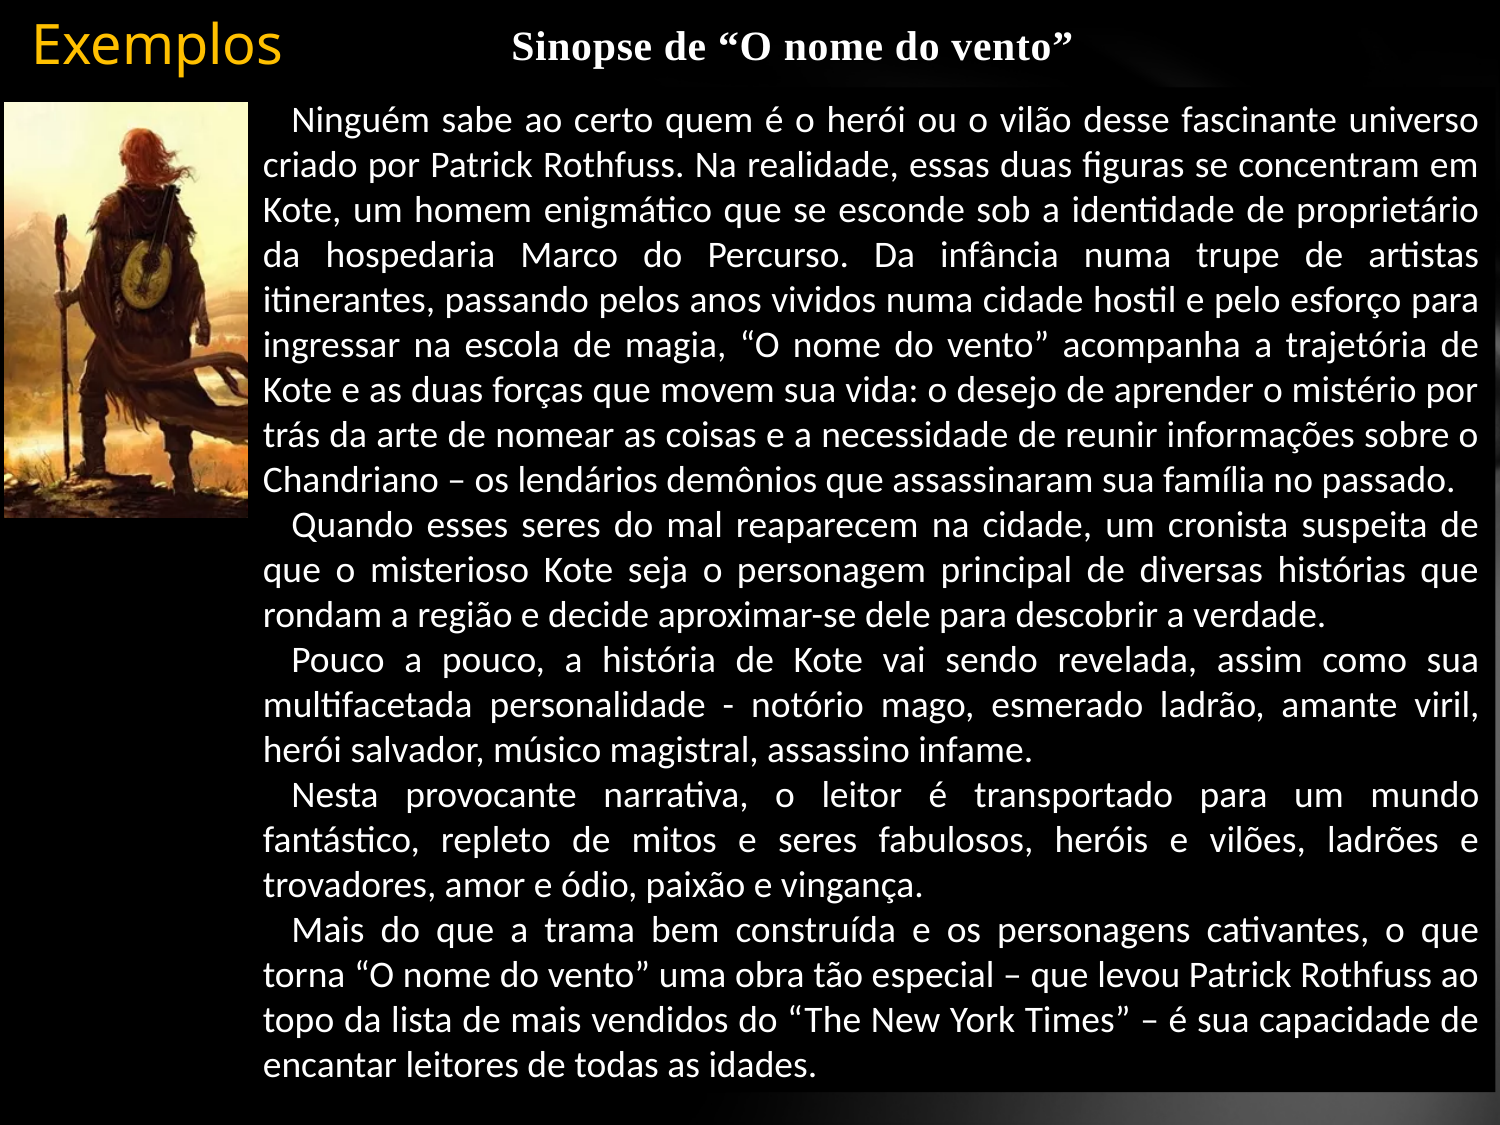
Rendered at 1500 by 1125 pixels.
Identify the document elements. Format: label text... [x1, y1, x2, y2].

list Sinopse de “O nome do vento” [407, 11, 1139, 87]
title Exemplos [16, 0, 375, 84]
picture [4, 101, 717, 518]
text_box Ninguém sabe ao certo quem é o herói ou o vilão desse fascinante universo criado por Patrick Rothfuss. Na realidade, essas duas figuras se concentram em Kote, um homem enigmático que se esconde sob a identidade de proprietário da hospedaria Marco do Percurso. Da infância numa trupe de artistas itinerantes, passando pelos anos vividos numa cidade hostil e pelo esforço para ingressar na escola de magia, “O nome do vento” acompanha a trajetória de Kote e as duas forças que movem sua vida: o desejo de aprender o mistério por trás da arte de nomear as coisas e a necessidade de reunir informações sobre o Chandriano – os lendários demônios que assassinaram sua família no passado. Quando esses seres do mal reaparecem na cidade, um cronista suspeita de que o misterioso Kote seja o personagem principal de diversas histórias que rondam a região e decide aproximar-se dele para descobrir a verdade. Pouco a pouco, a história de Kote vai sendo revelada, assim como sua multifacetada personalidade - notório mago, esmerado ladrão, amante viril, herói salvador, músico magistral, assassino infame. Nesta provocante narrativa, o leitor é transportado para um mundo fantástico, repleto de mitos e seres fabulosos, heróis e vilões, ladrões e trovadores, amor e ódio, paixão e vingança. Mais do que a trama bem construída e os personagens cativantes, o que torna “O nome do vento” uma obra tão especial – que levou Patrick Rothfuss ao topo da lista de mais vendidos do “The New York Times” – é sua capacidade de encantar leitores de todas as idades. [248, 87, 1496, 1093]
